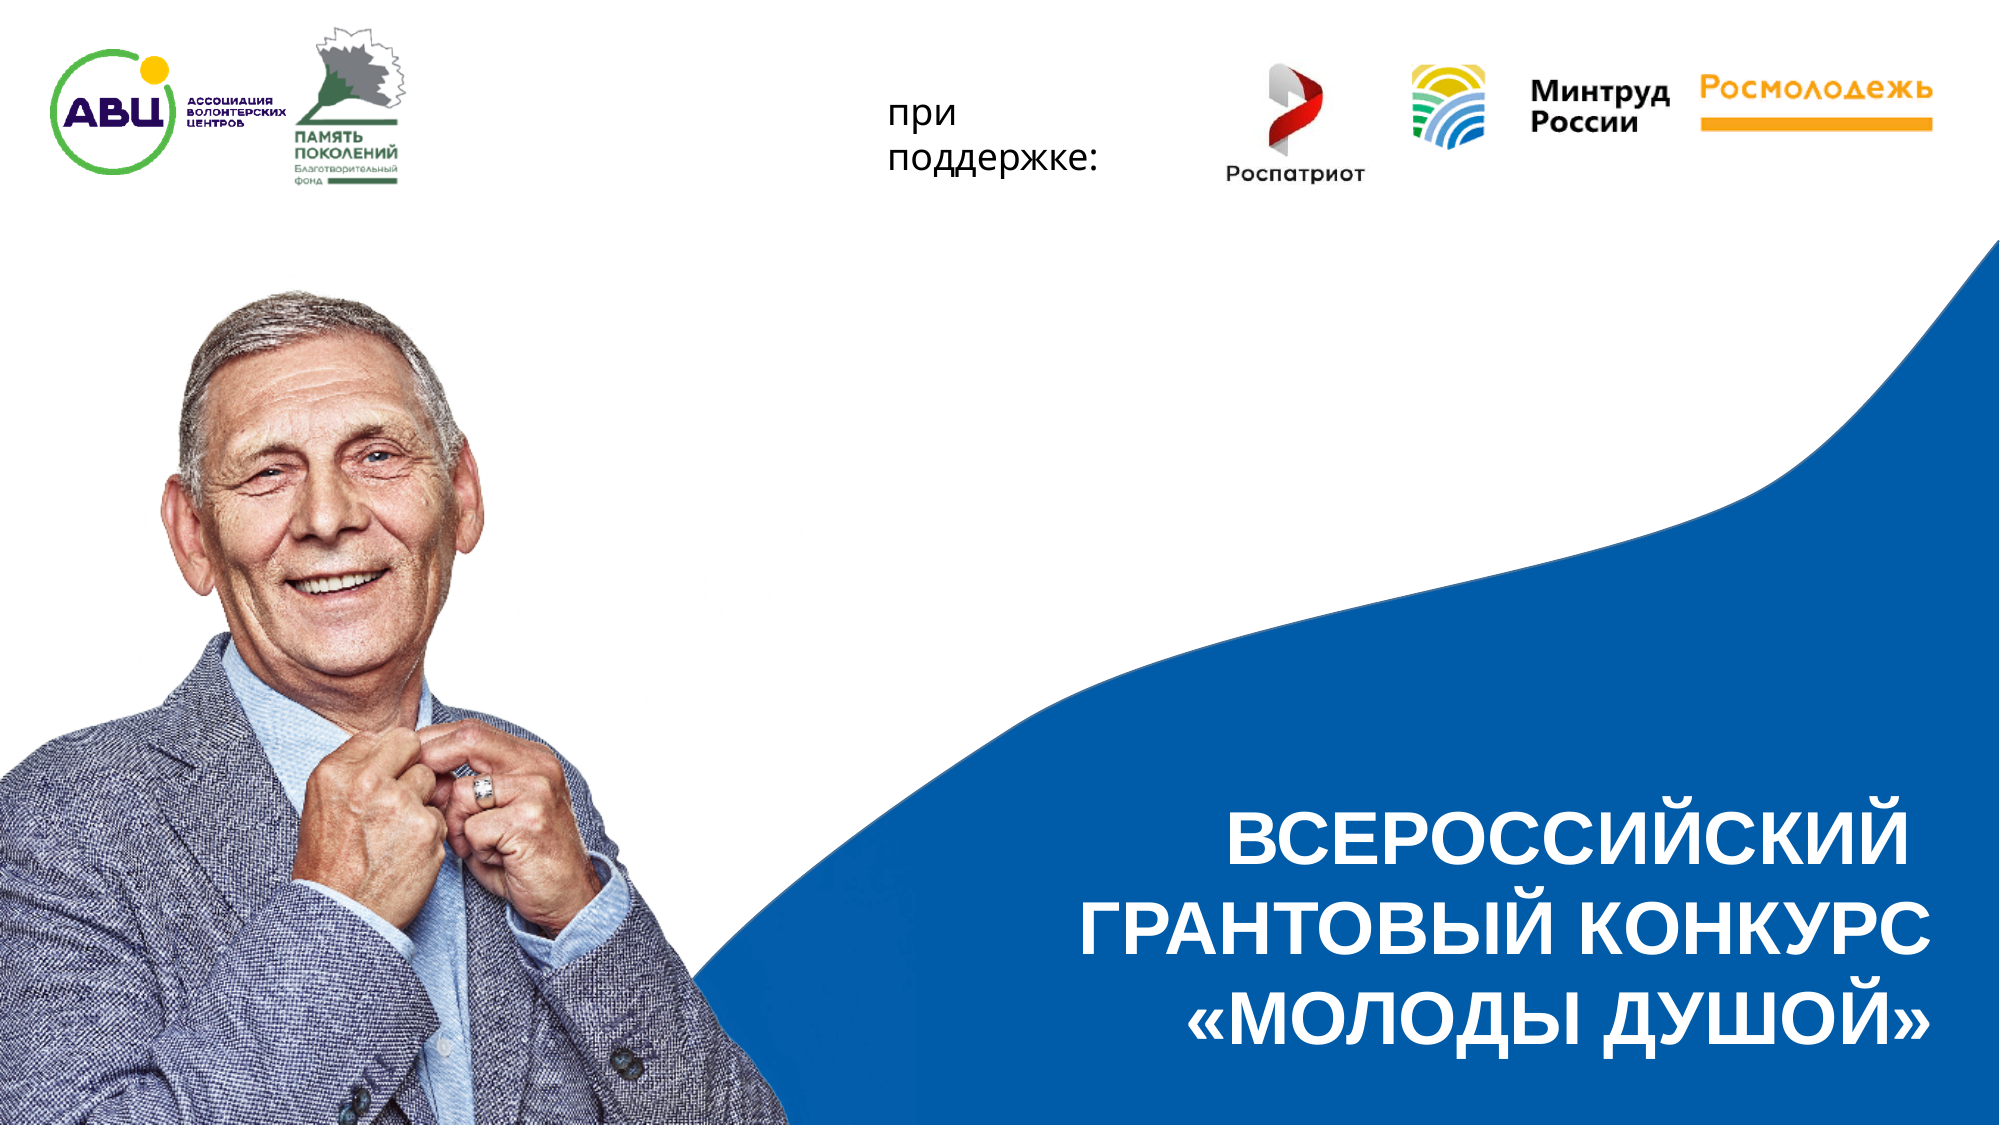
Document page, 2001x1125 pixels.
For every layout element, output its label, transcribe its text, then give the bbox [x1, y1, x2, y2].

picture [50, 49, 286, 176]
picture [1224, 58, 1370, 185]
picture [0, 265, 916, 1125]
picture [1410, 63, 1671, 150]
picture [293, 26, 408, 186]
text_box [628, 240, 2000, 1125]
text_box при поддержке: [885, 86, 1164, 179]
picture [1699, 73, 1935, 133]
